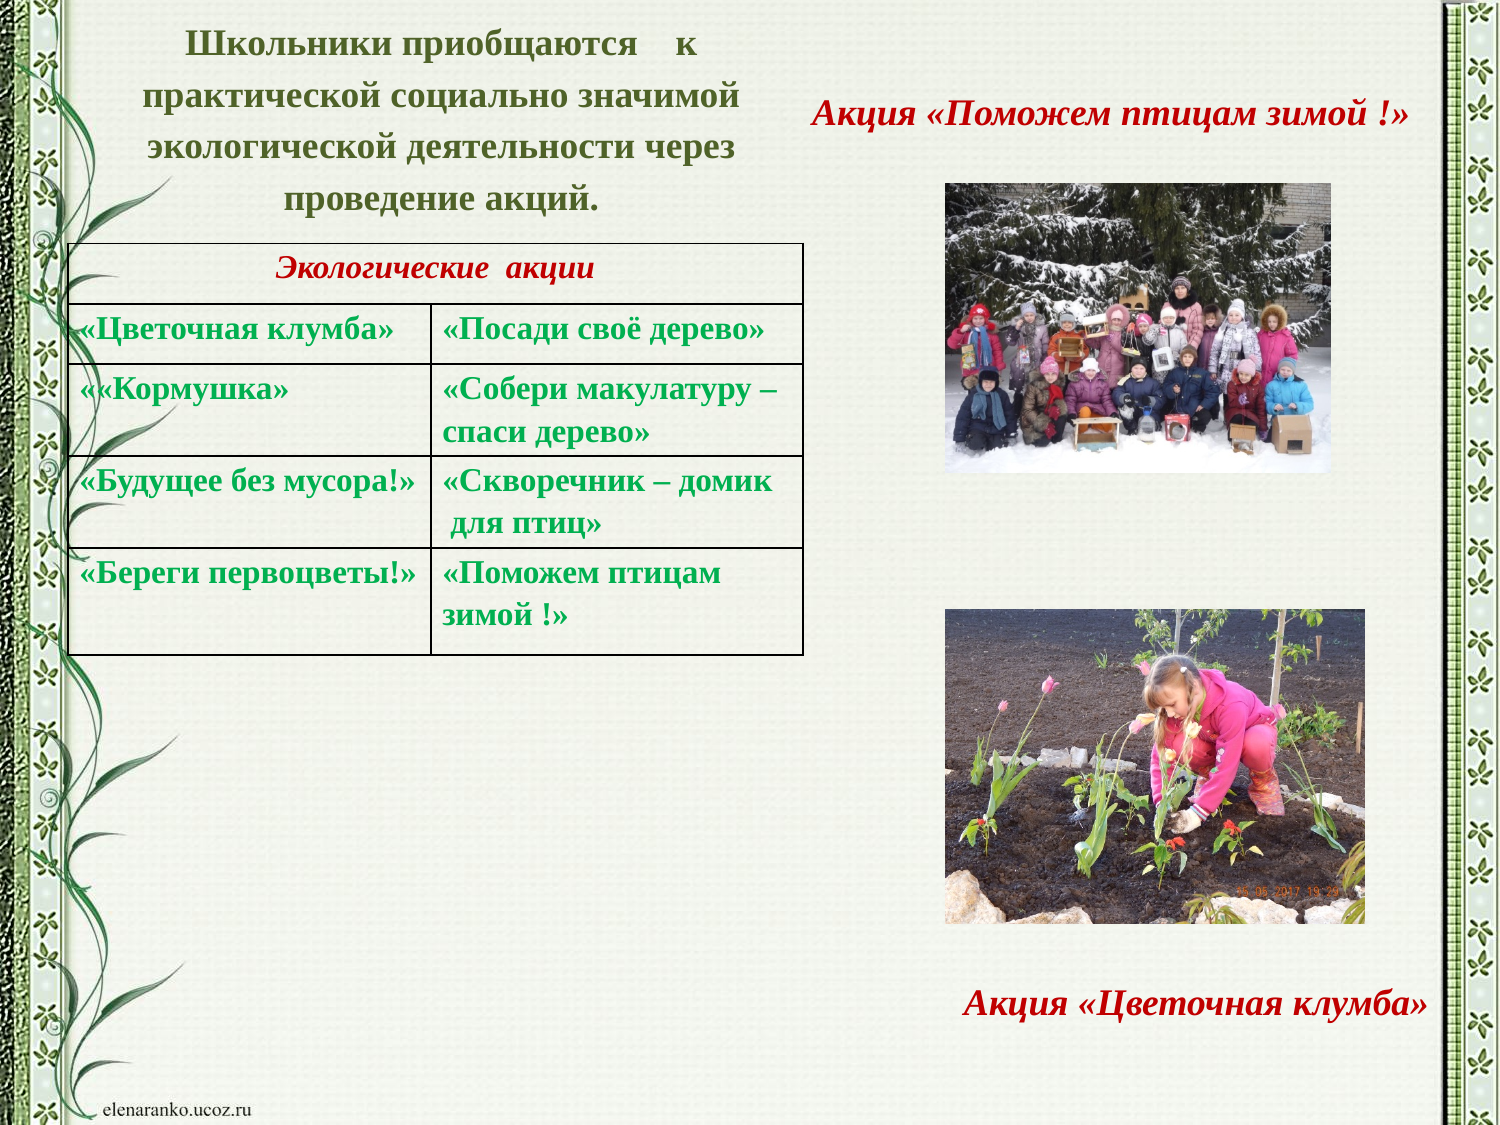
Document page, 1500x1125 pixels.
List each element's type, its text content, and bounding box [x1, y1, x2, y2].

table_cell «Цветочная клумба» [69, 305, 430, 363]
table_cell «Поможем птицам зимой !» [432, 549, 802, 654]
table_cell «Будущее без мусора!» [69, 457, 430, 547]
picture [0, 0, 1500, 1125]
table_header Экологические акции [69, 244, 802, 303]
text_box Акция «Цветочная клумба» [948, 963, 1445, 1031]
table_cell ««Кормушка» [69, 365, 430, 455]
text_box Акция «Поможем птицам зимой !» [797, 73, 1426, 141]
table_cell «Береги первоцветы!» [69, 549, 430, 654]
list Школьники приобщаются к практической социально значимой экологической деятельности через проведение акций. [88, 3, 795, 243]
table_cell «Посади своё дерево» [432, 305, 802, 363]
table_cell «Собери макулатуру – спаси дерево» [432, 365, 802, 455]
table_cell «Скворечник – домик для птиц» [432, 457, 802, 547]
